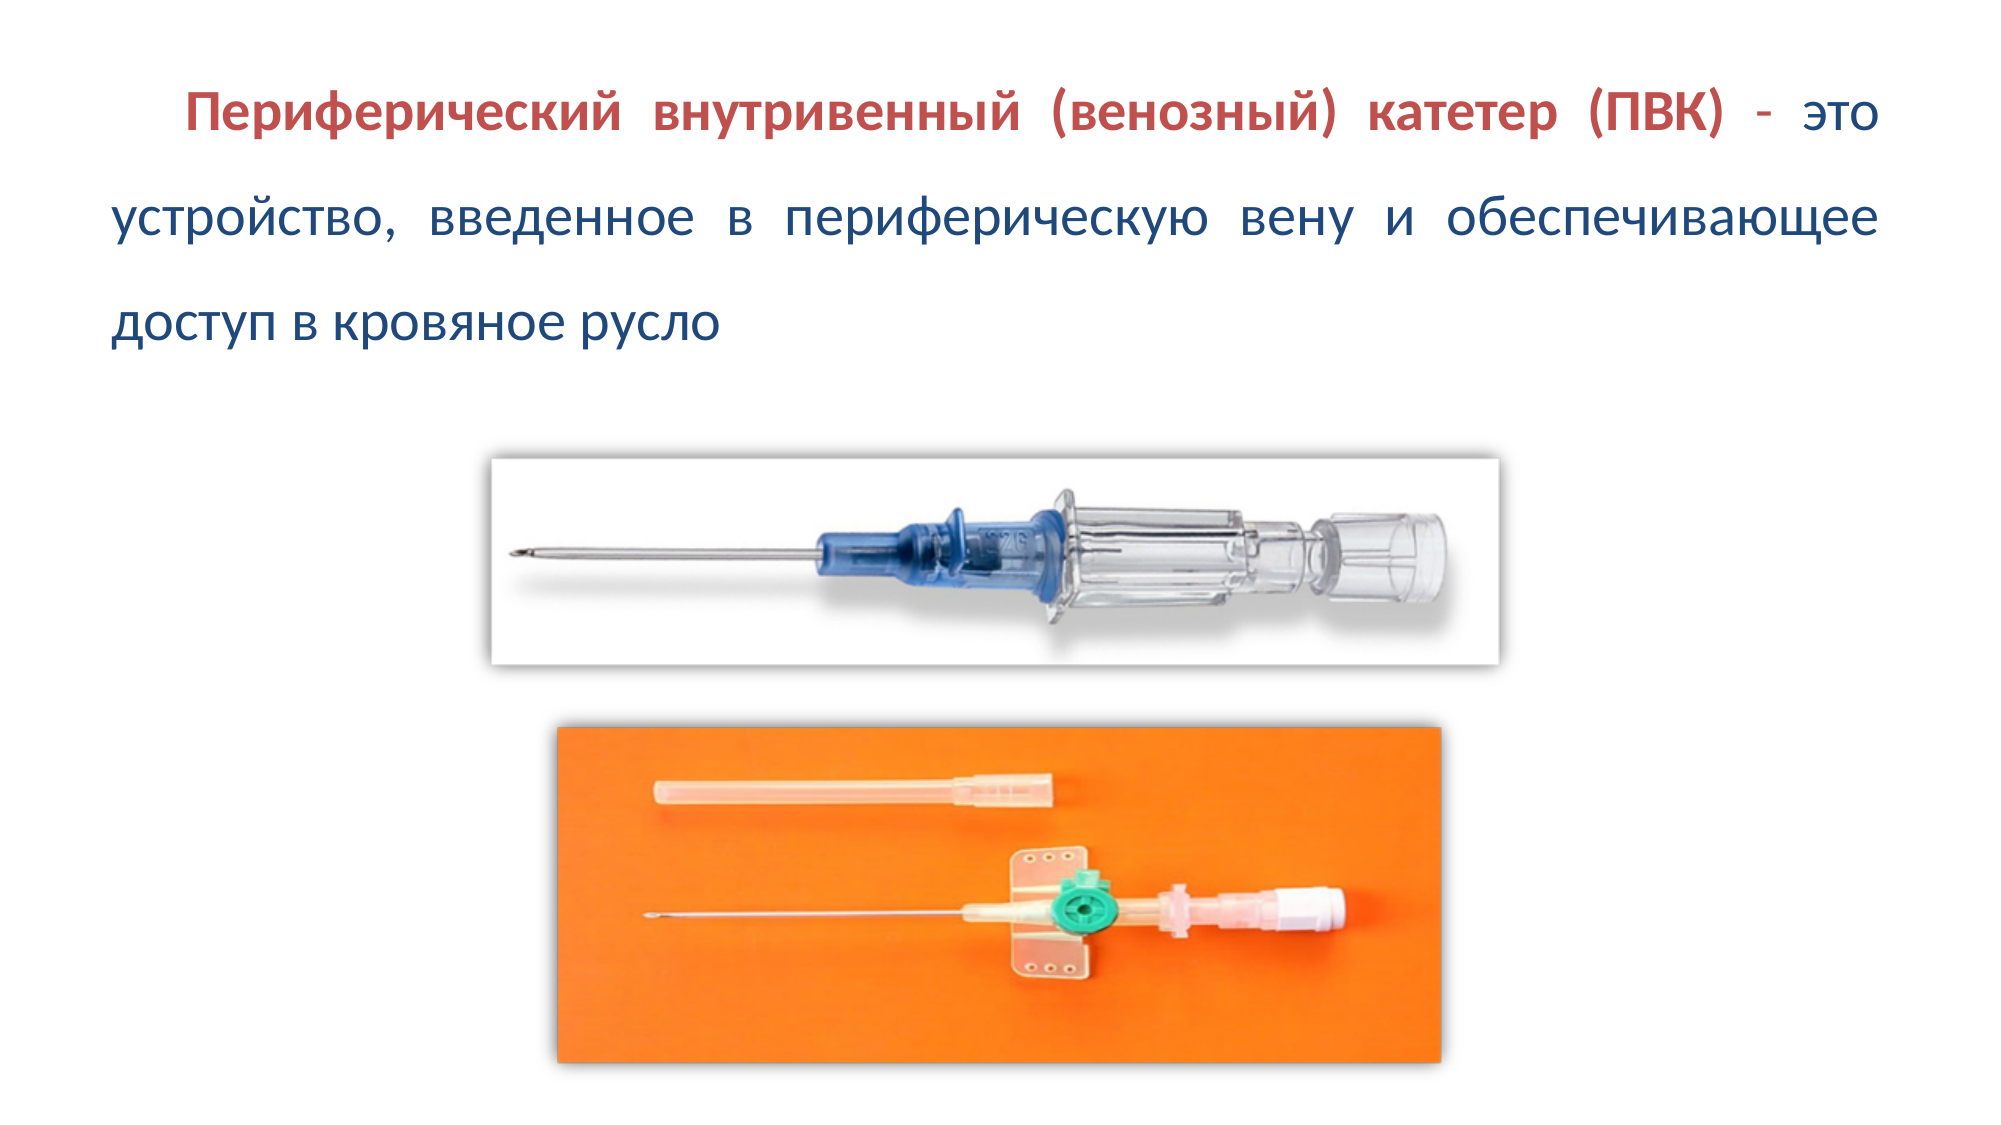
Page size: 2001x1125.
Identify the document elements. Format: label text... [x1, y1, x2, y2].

picture [464, 431, 1527, 693]
text_box Периферический внутривенный (венозный) катетер (ПВК) - это устройство, введенное в периферическую вену и обеспечивающее доступ в кровяное русло [96, 29, 1895, 360]
picture [531, 701, 1469, 1090]
